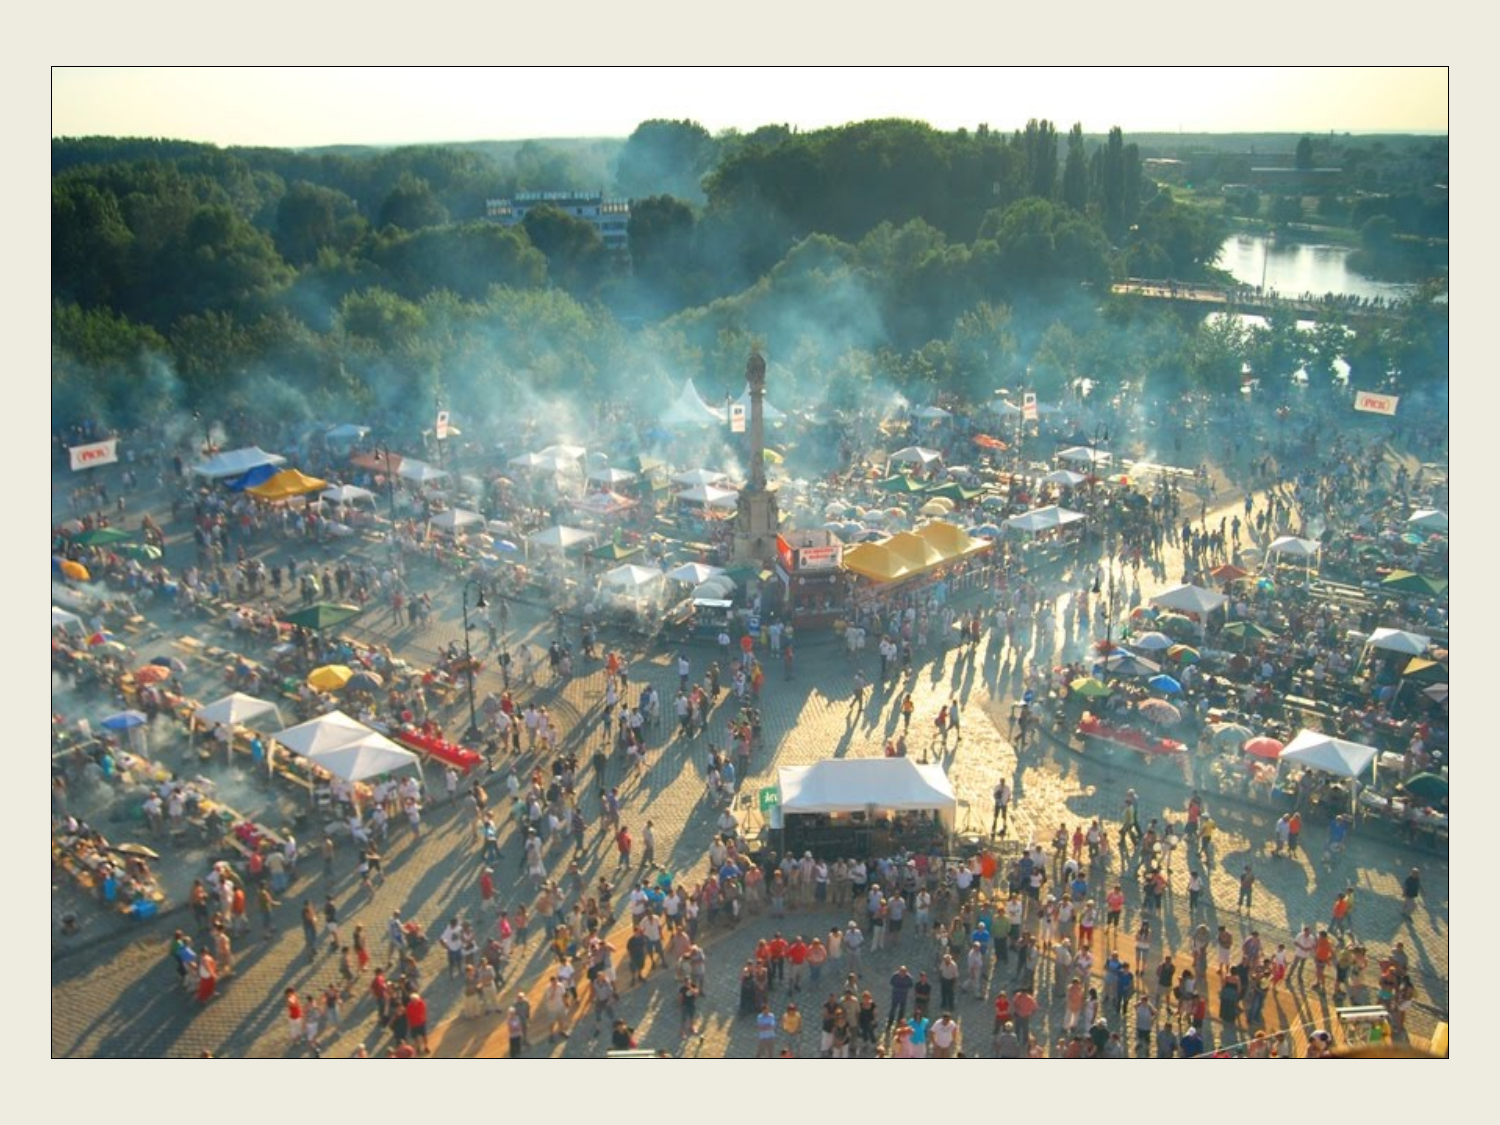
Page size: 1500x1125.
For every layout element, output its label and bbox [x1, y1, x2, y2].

picture [51, 66, 1449, 1059]
